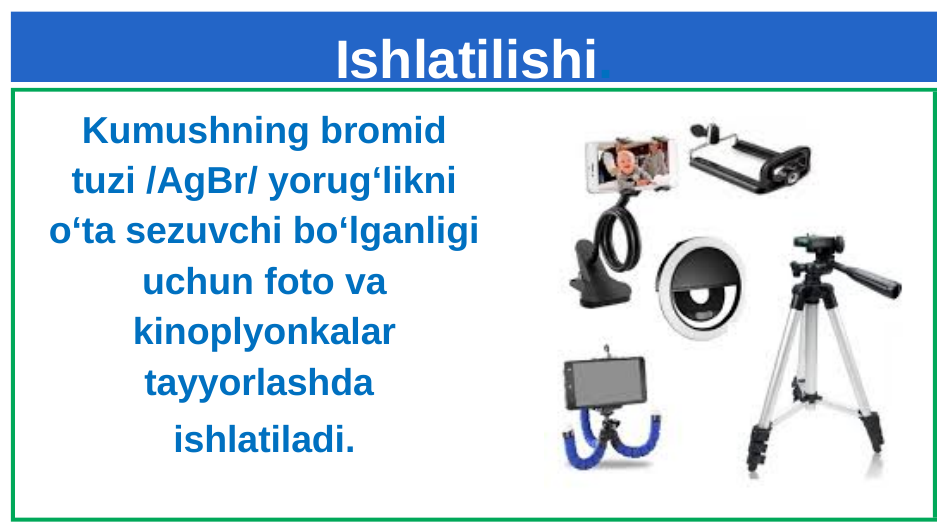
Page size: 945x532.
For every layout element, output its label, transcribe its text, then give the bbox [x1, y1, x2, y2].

picture [544, 102, 921, 499]
list Kumushning bromid tuzi /AgBr/ yorug‘likni o‘ta sezuvchi bo‘lganligi uchun foto va kinoplyonkalar tayyorlashda ishlatiladi. [40, 100, 485, 508]
title Ishlatilishi. [70, 17, 874, 82]
